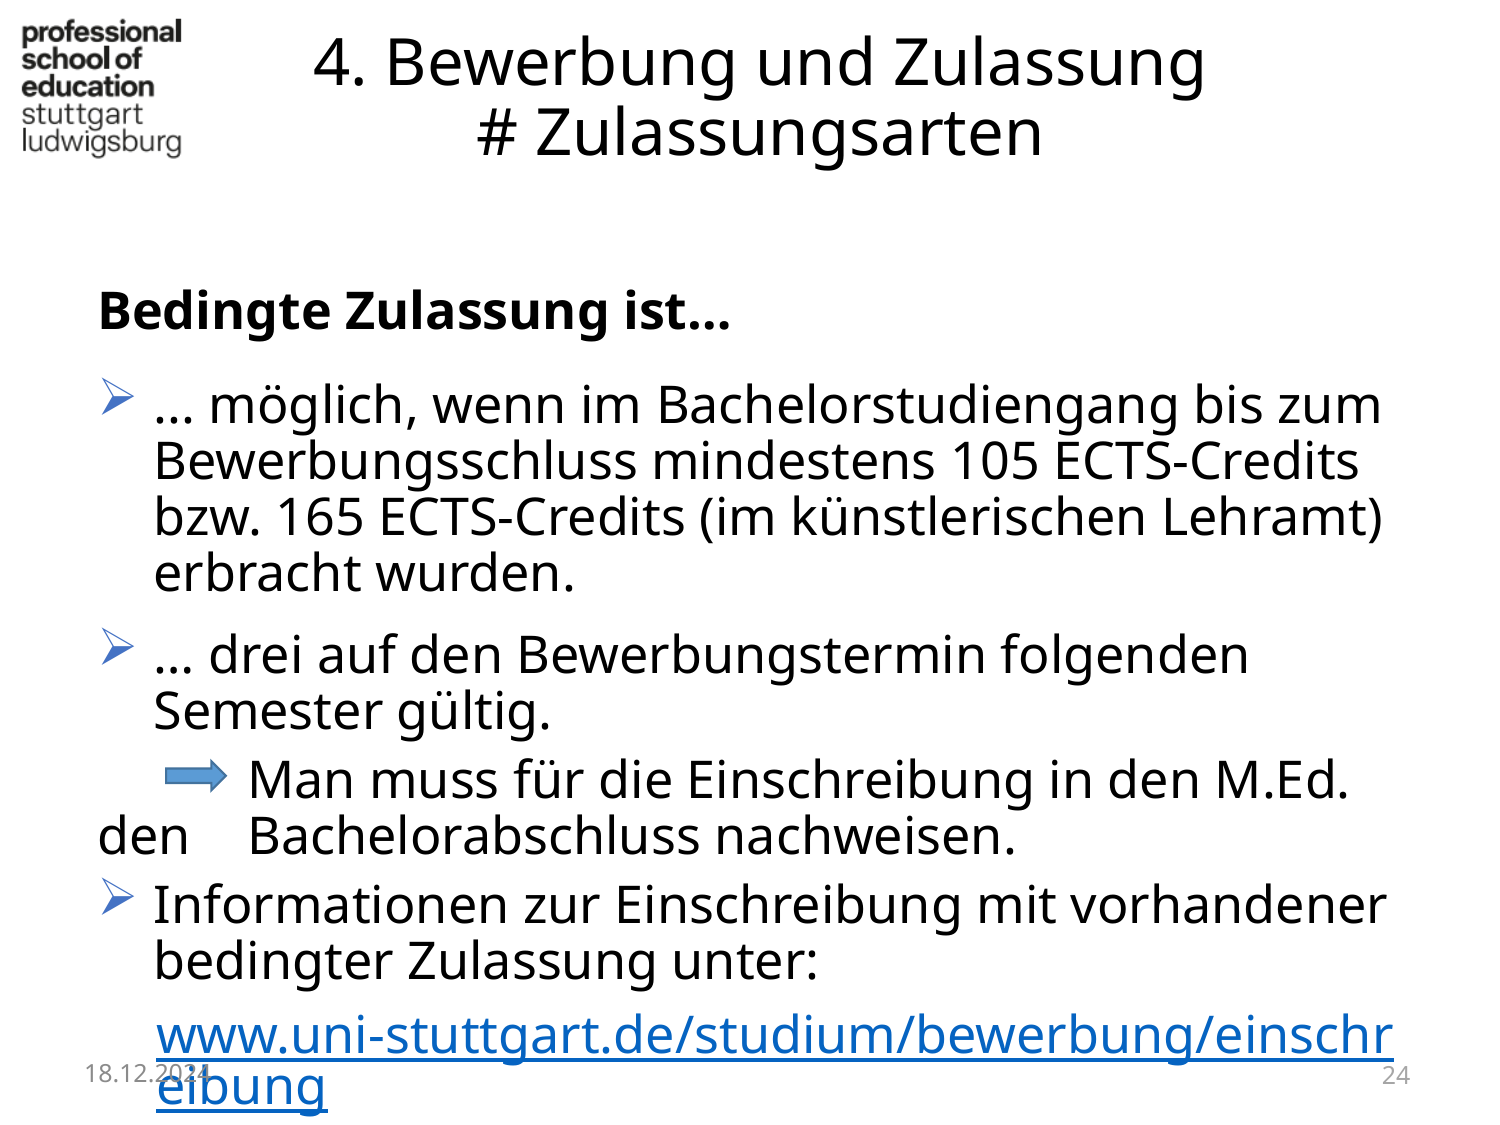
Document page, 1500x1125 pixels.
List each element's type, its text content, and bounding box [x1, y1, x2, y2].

title 4. Bewerbung und Zulassung # Zulassungsarten [253, 29, 1268, 225]
text_box 18.12.2024 [0, 1042, 296, 1103]
text_box [165, 758, 228, 793]
list Bedingte Zulassung ist… ... möglich, wenn im Bachelorstudiengang bis zum Bewerbungsschluss mindestens 105 ECTS-Credits bzw. 165 ECTS-Credits (im künstlerischen Lehramt) erbracht wurden. … drei auf den Bewerbungstermin folgenden Semester gültig. Man muss für die Einschreibung in den M.Ed. den Bachelorabschluss nachweisen. Informationen zur Einschreibung mit vorhandener bedingter Zulassung unter: www.uni-stuttgart.de/studium/bewerbung/einschreibung [82, 204, 1434, 1043]
